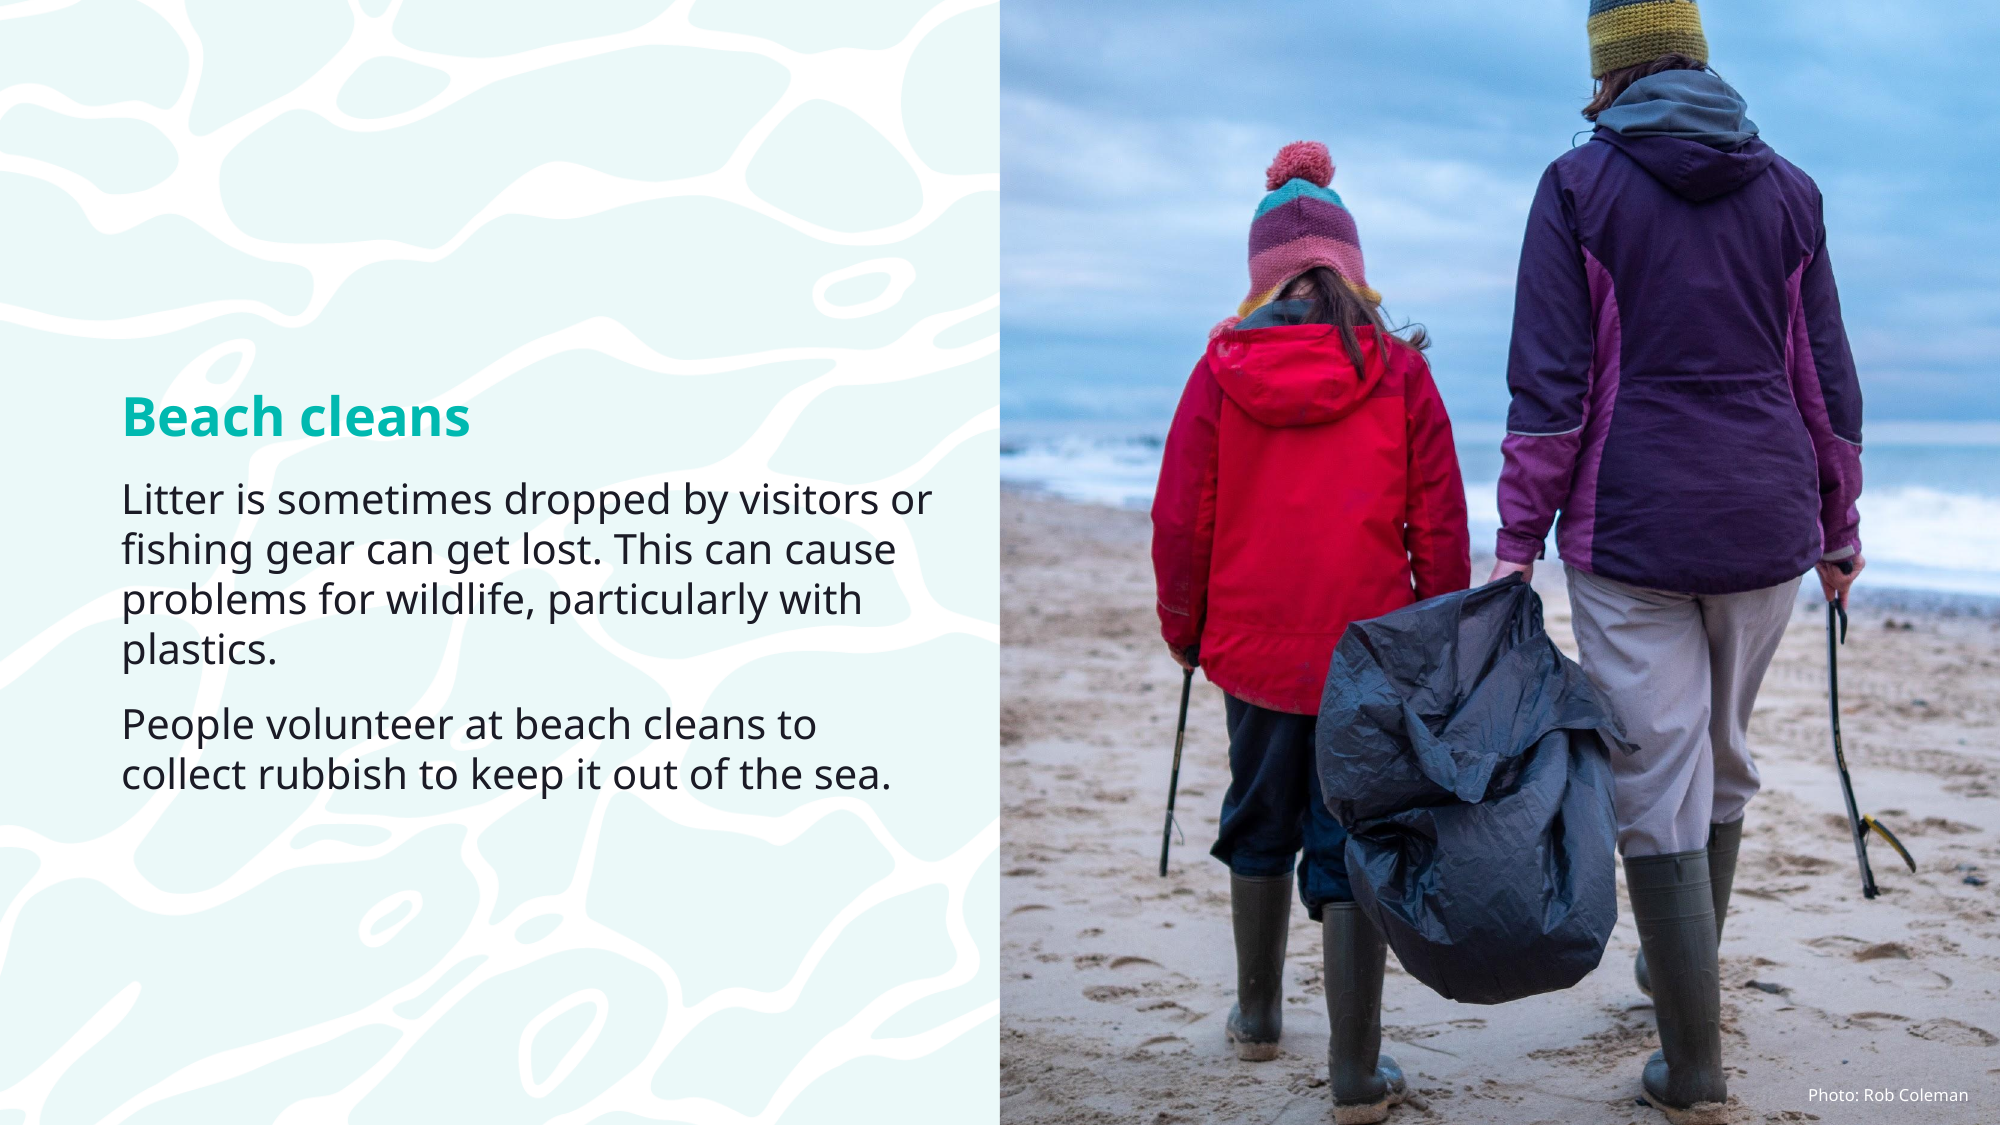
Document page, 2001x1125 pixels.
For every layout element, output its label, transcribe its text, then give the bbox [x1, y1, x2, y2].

text_box Beach cleans [106, 367, 999, 549]
text_box Litter is sometimes dropped by visitors or fishing gear can get lost. This can cause problems for wildlife, particularly with plastics. People volunteer at beach cleans to collect rubbish to keep it out of the sea. [106, 457, 949, 787]
picture [0, 0, 2000, 1125]
